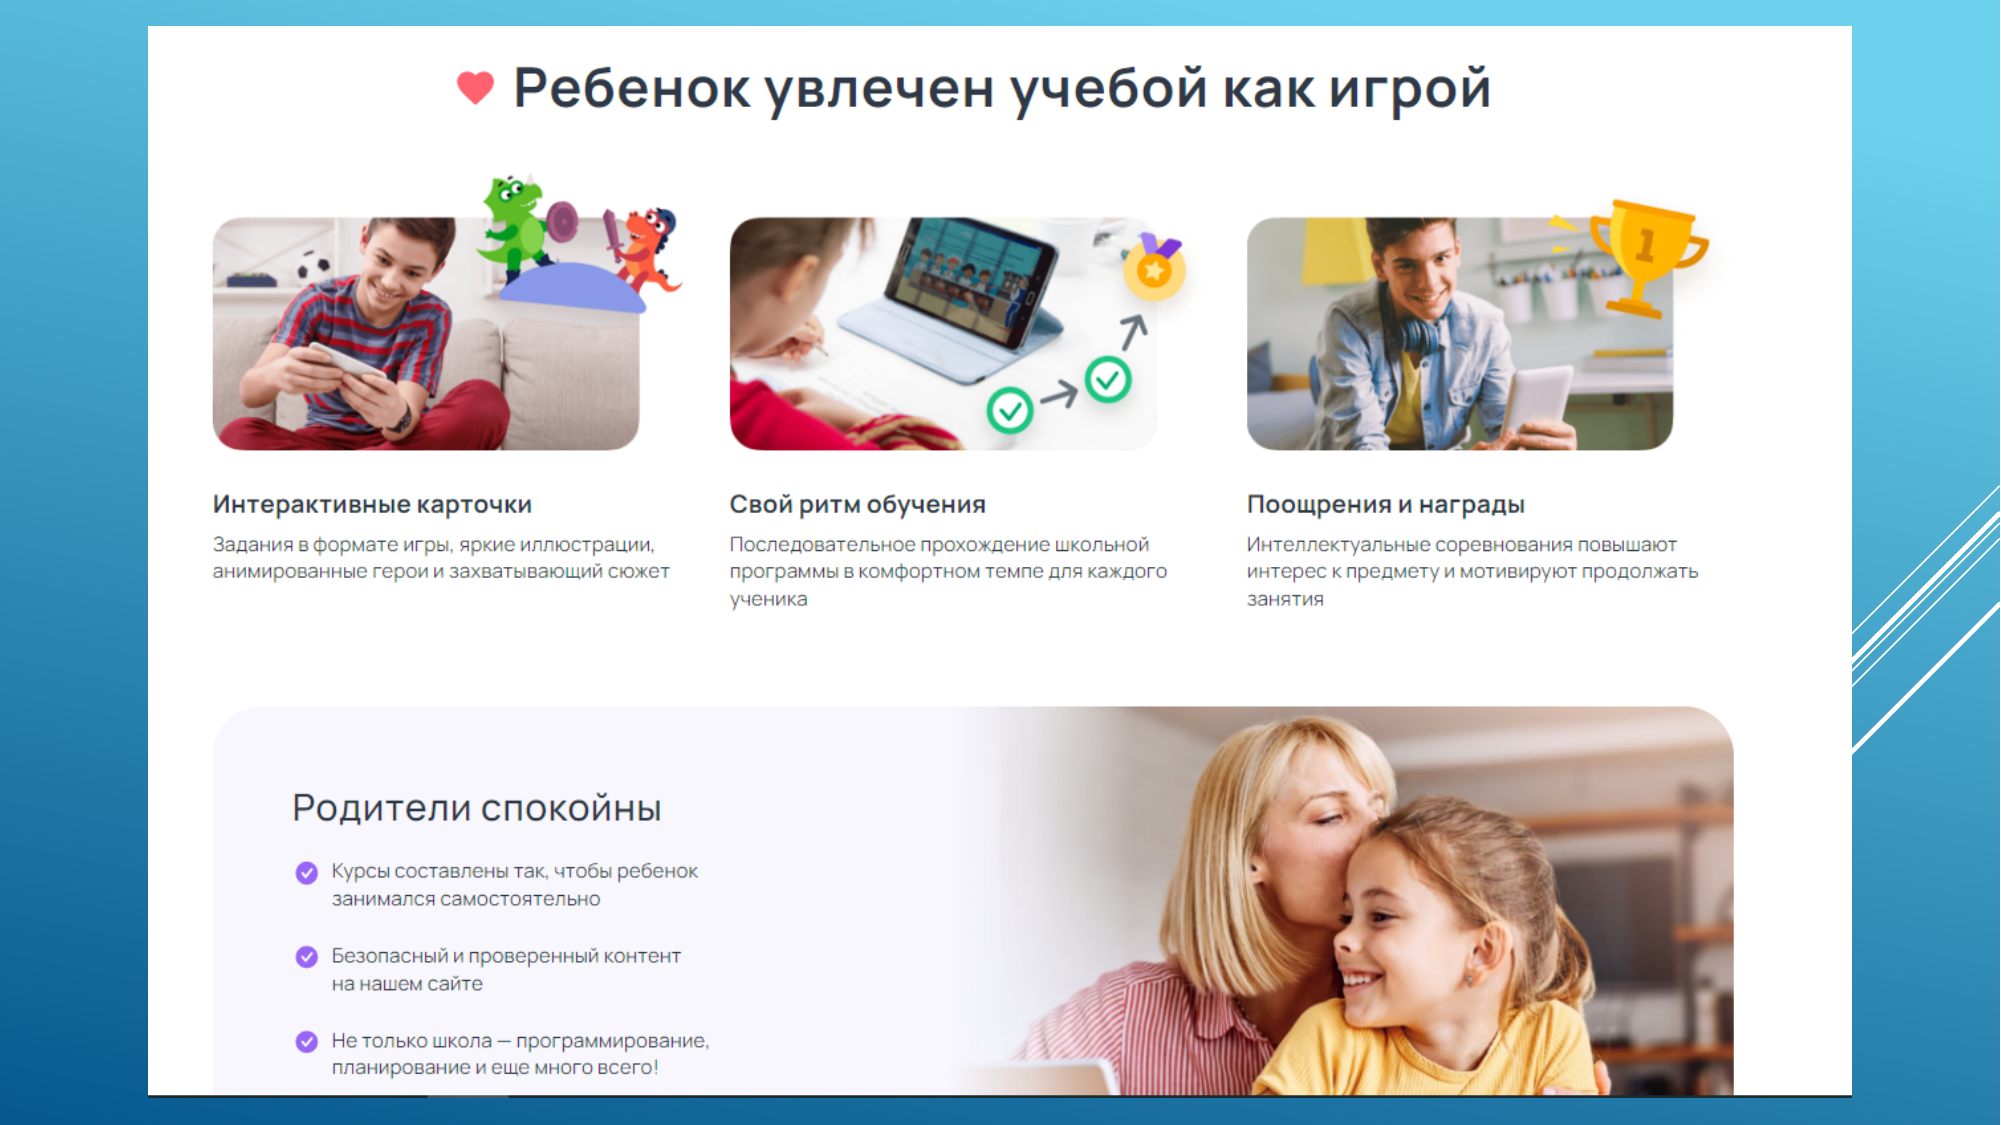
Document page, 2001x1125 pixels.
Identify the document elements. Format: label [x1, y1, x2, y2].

list [148, 26, 1852, 1099]
